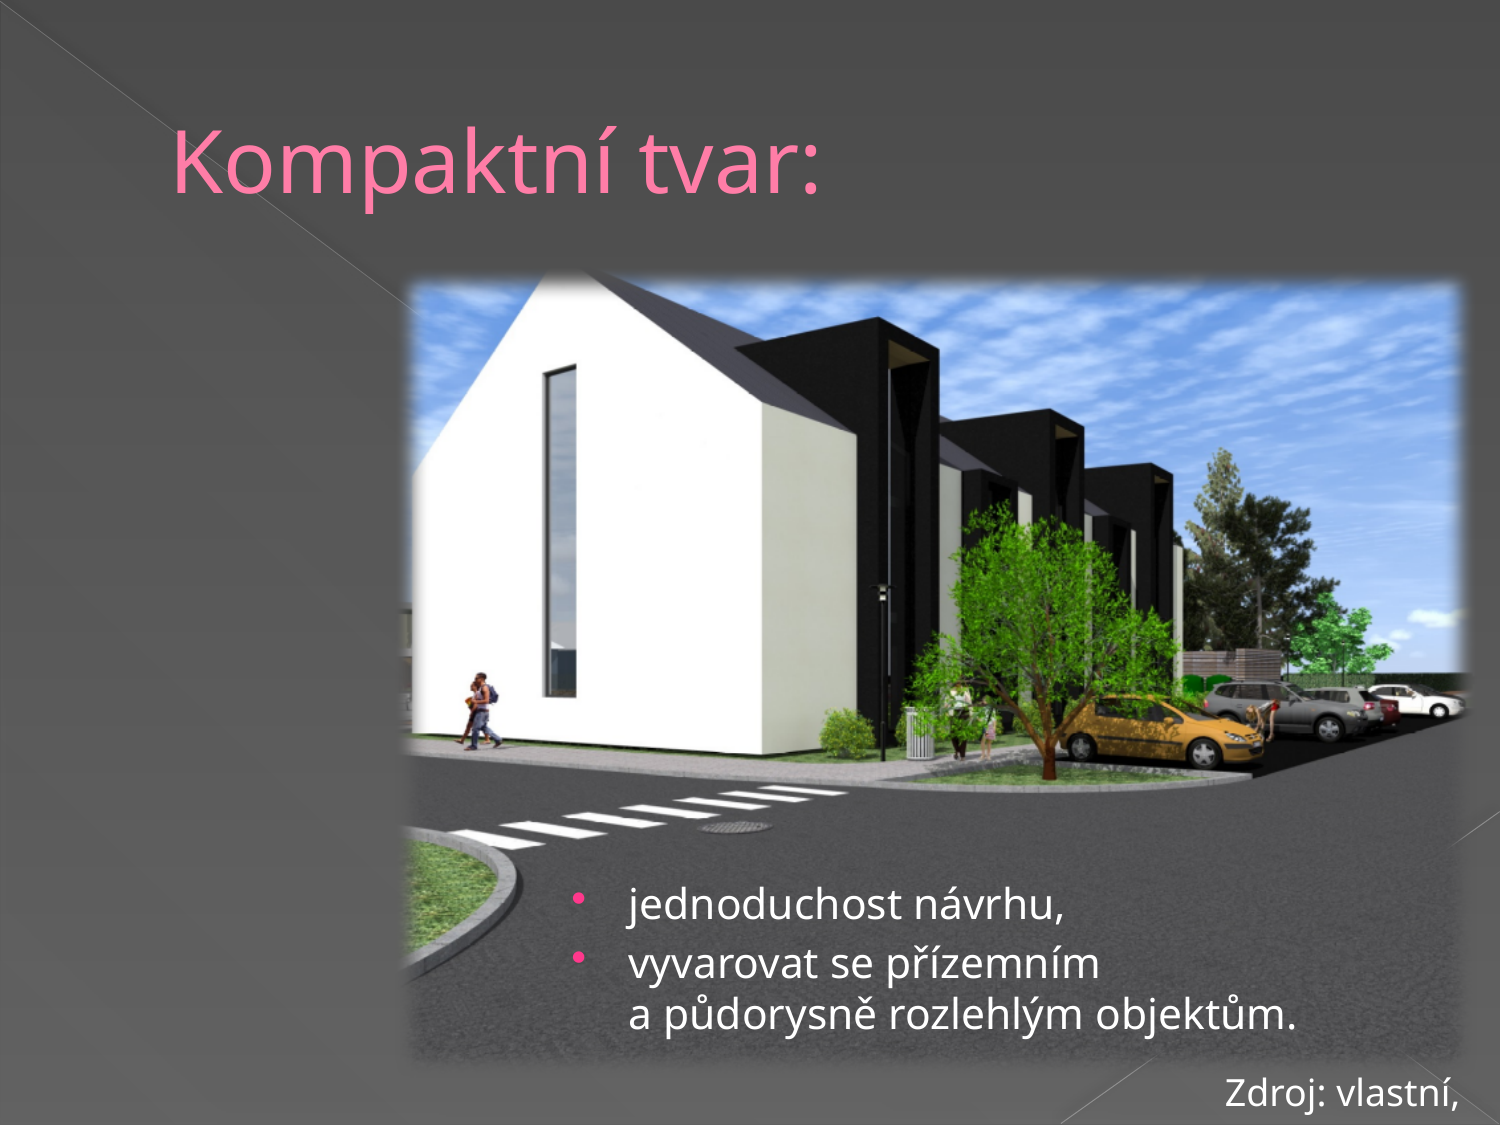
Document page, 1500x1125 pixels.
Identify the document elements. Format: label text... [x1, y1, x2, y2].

text_box Zdroj: vlastní, [1210, 1079, 1476, 1122]
title Kompaktní tvar: [75, 43, 1425, 274]
picture [395, 266, 1477, 1079]
